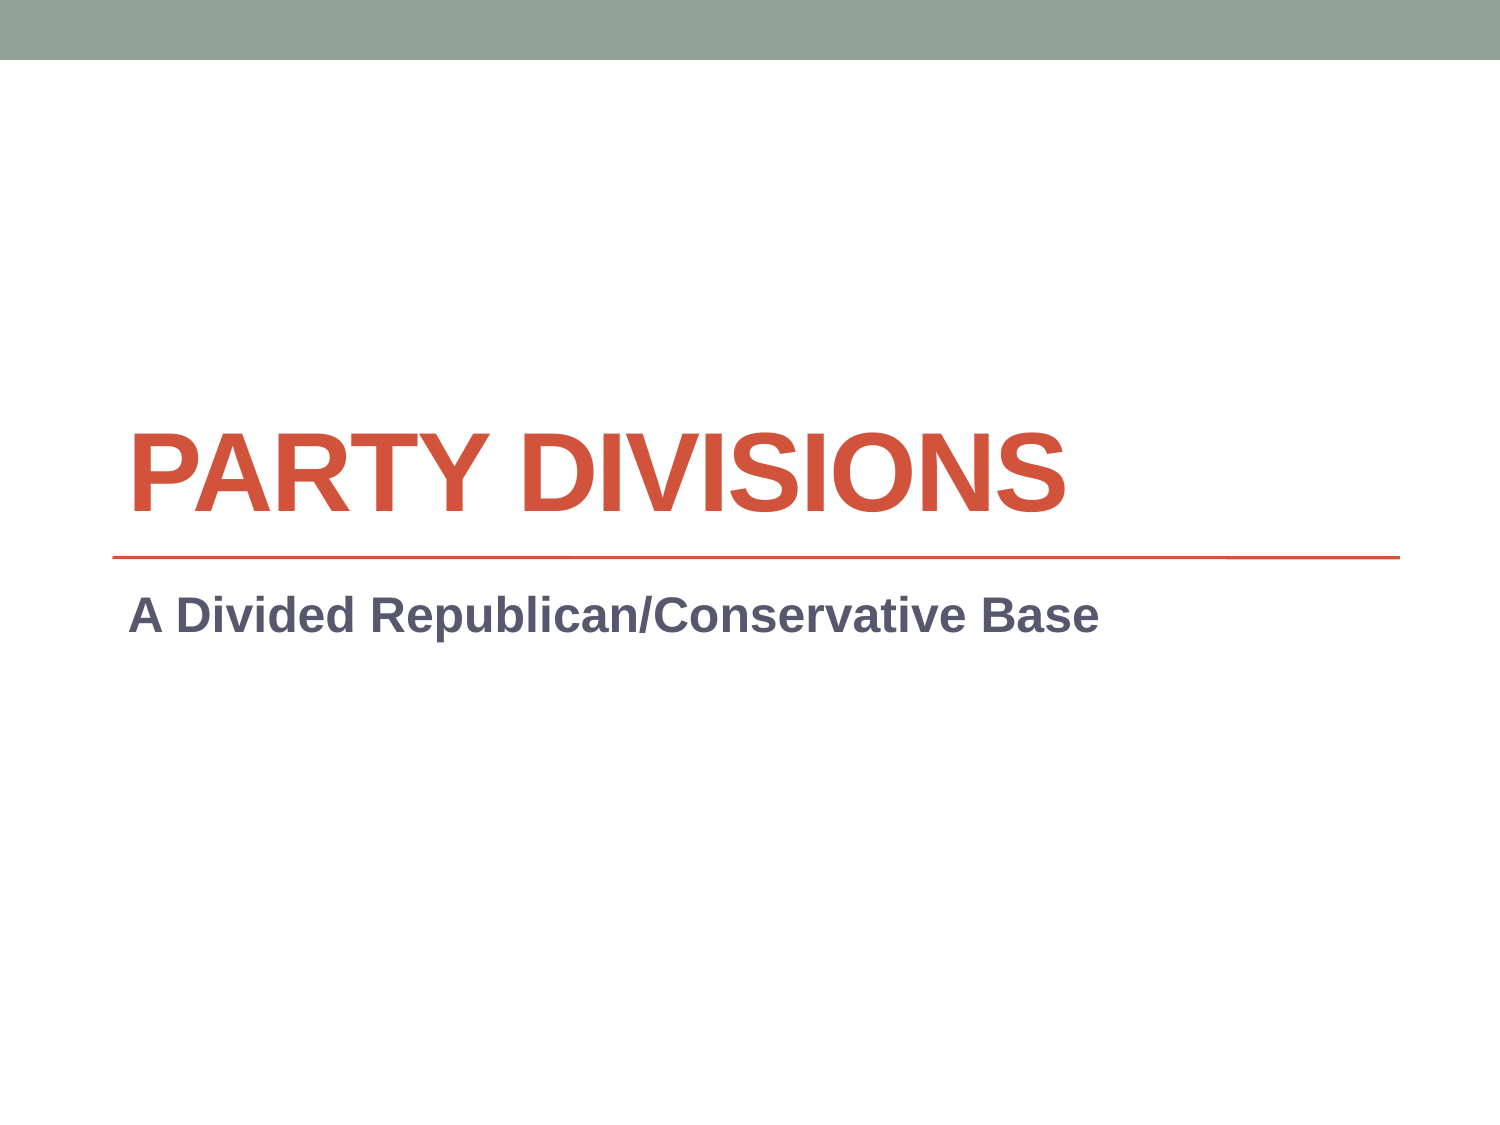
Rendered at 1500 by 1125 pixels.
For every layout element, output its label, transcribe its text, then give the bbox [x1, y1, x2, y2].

subtitle A Divided Republican/Conservative Base [112, 575, 1163, 863]
title Party Divisions [112, 224, 1400, 542]
